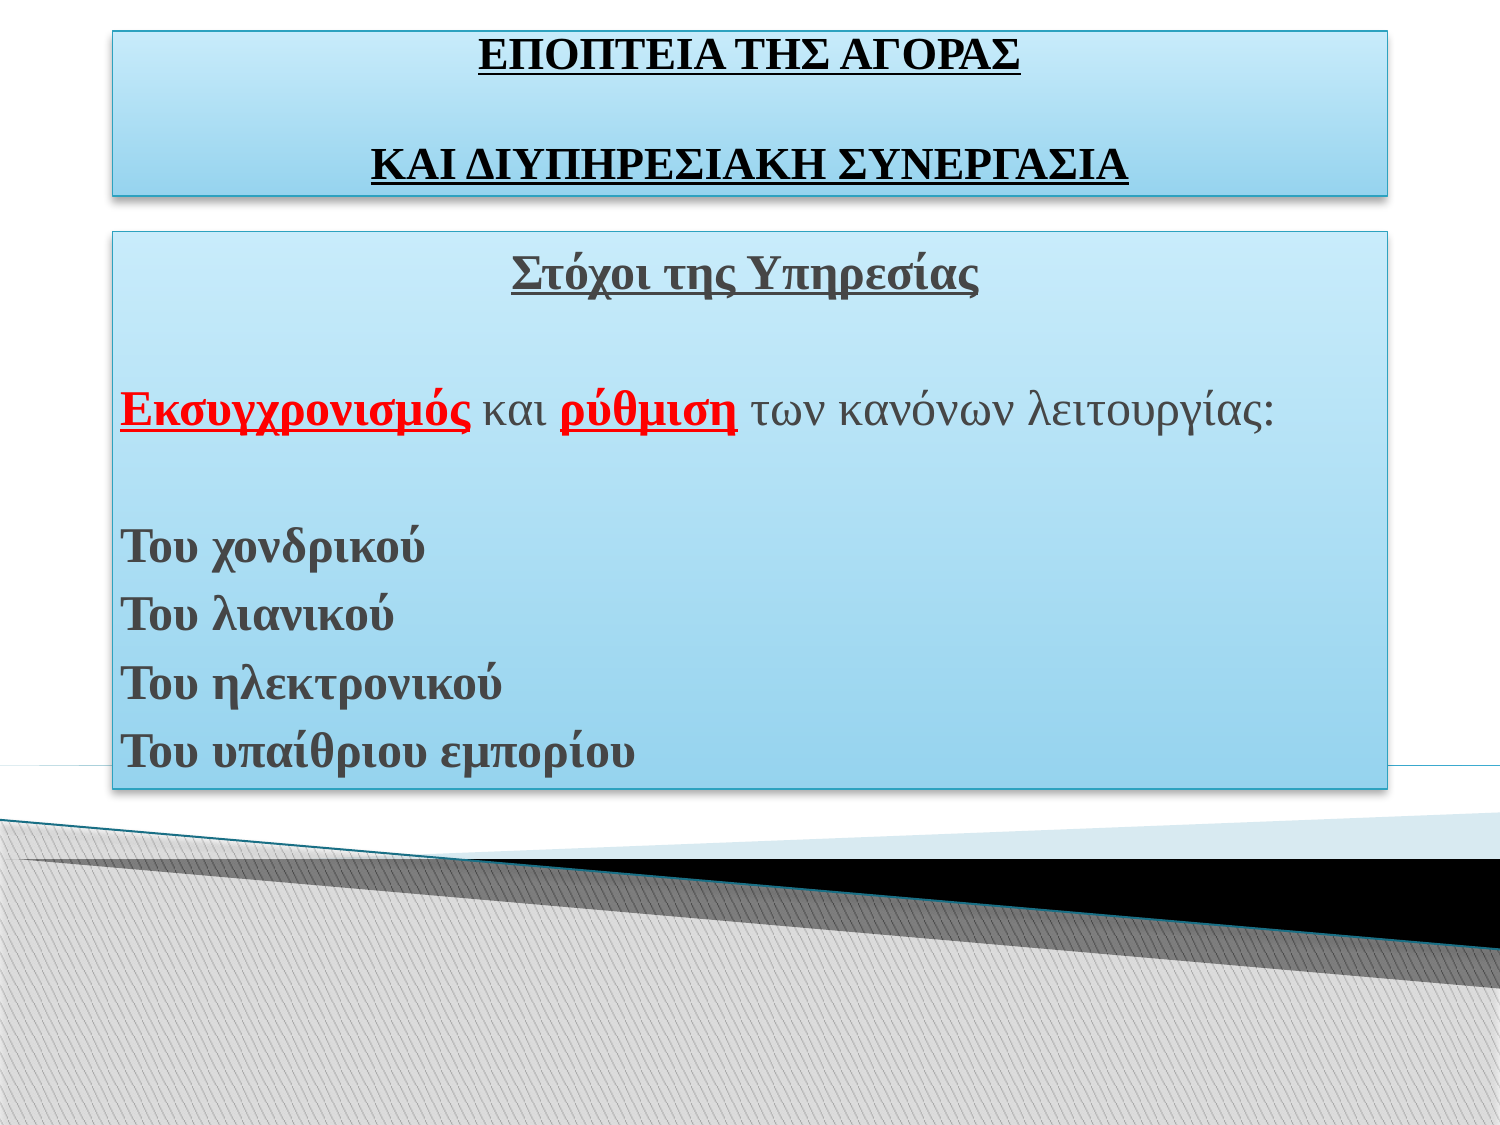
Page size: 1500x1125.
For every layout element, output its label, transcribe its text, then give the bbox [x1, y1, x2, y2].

title ΕΠΟΠΤΕΙΑ ΤΗΣ ΑΓΟΡΑΣ ΚΑΙ ΔΙΥΠΗΡΕΣΙΑΚΗ ΣΥΝΕΡΓΑΣΙΑ [112, 30, 1388, 197]
subtitle Στόχοι της Υπηρεσίας Εκσυγχρονισμός και ρύθμιση των κανόνων λειτουργίας: Του χονδρικού Του λιανικού Του ηλεκτρονικού Του υπαίθριου εμπορίου [112, 231, 1388, 790]
picture [5, 859, 1500, 989]
